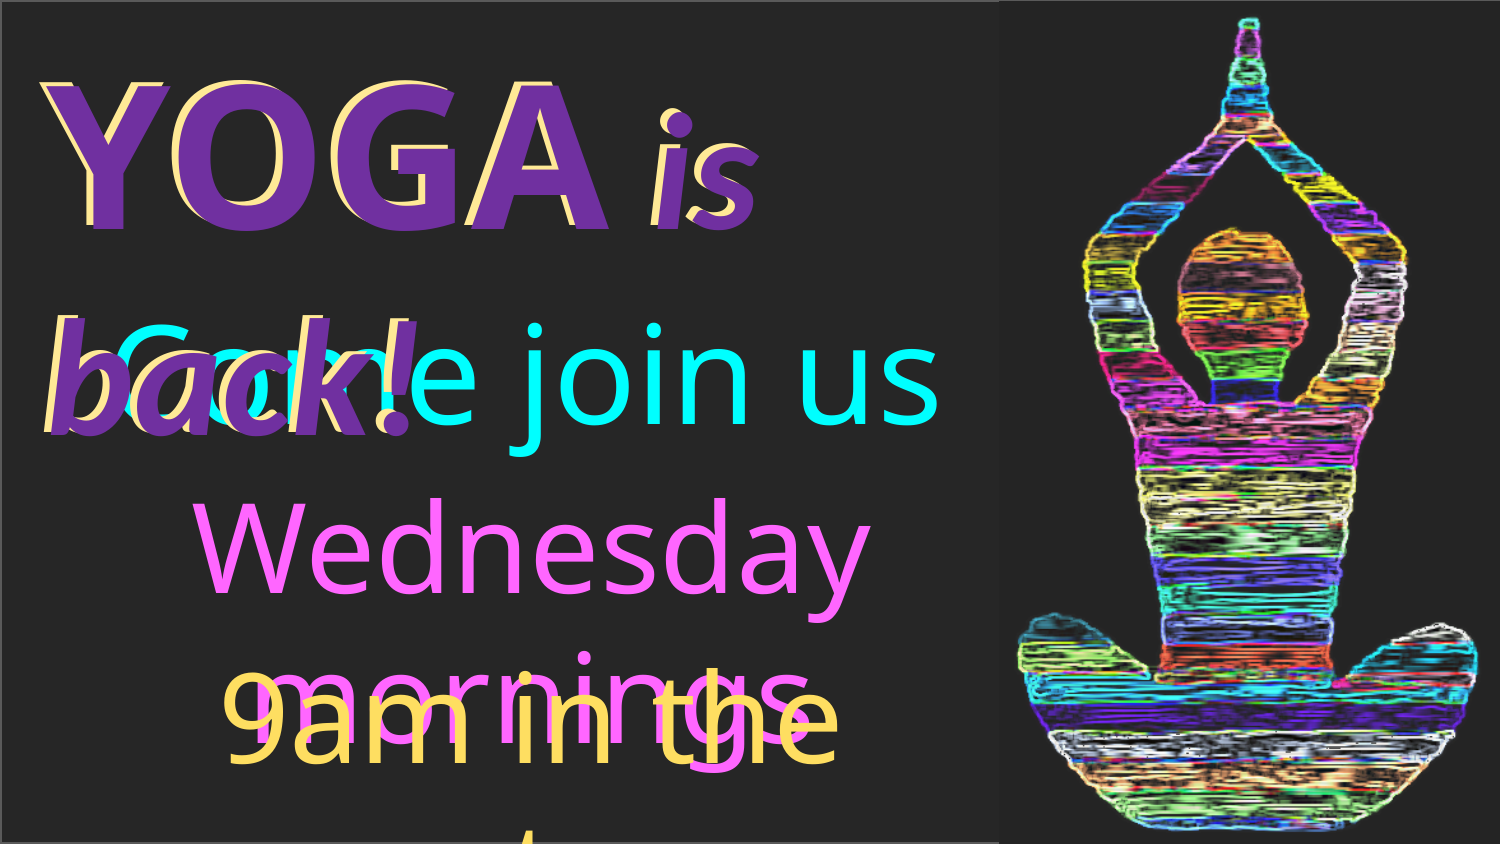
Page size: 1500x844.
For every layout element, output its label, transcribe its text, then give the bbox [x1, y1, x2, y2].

text_box YOGA is back! [24, 18, 993, 474]
text_box 9am in the sanctuary [24, 631, 993, 844]
text_box [0, 0, 997, 844]
text_box YOGA is back! [32, 21, 993, 477]
picture [998, 1, 1500, 844]
text_box Wednesday mornings [27, 474, 993, 631]
